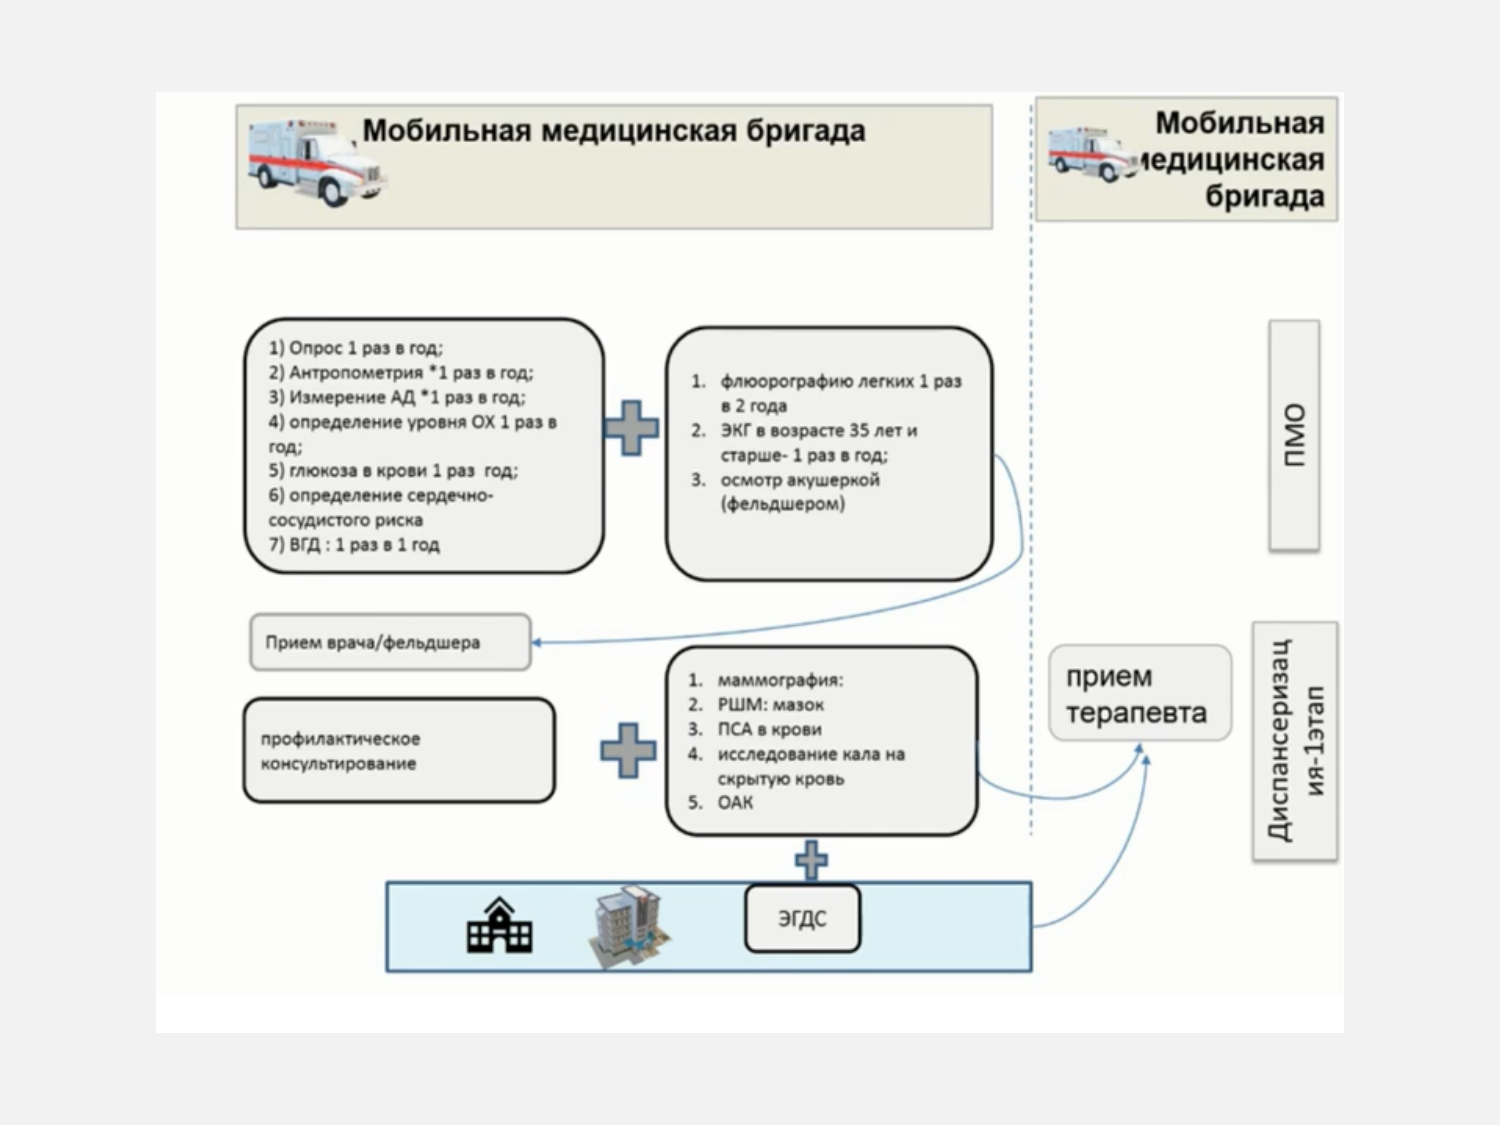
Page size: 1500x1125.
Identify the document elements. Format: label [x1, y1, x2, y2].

picture [156, 91, 1344, 1034]
